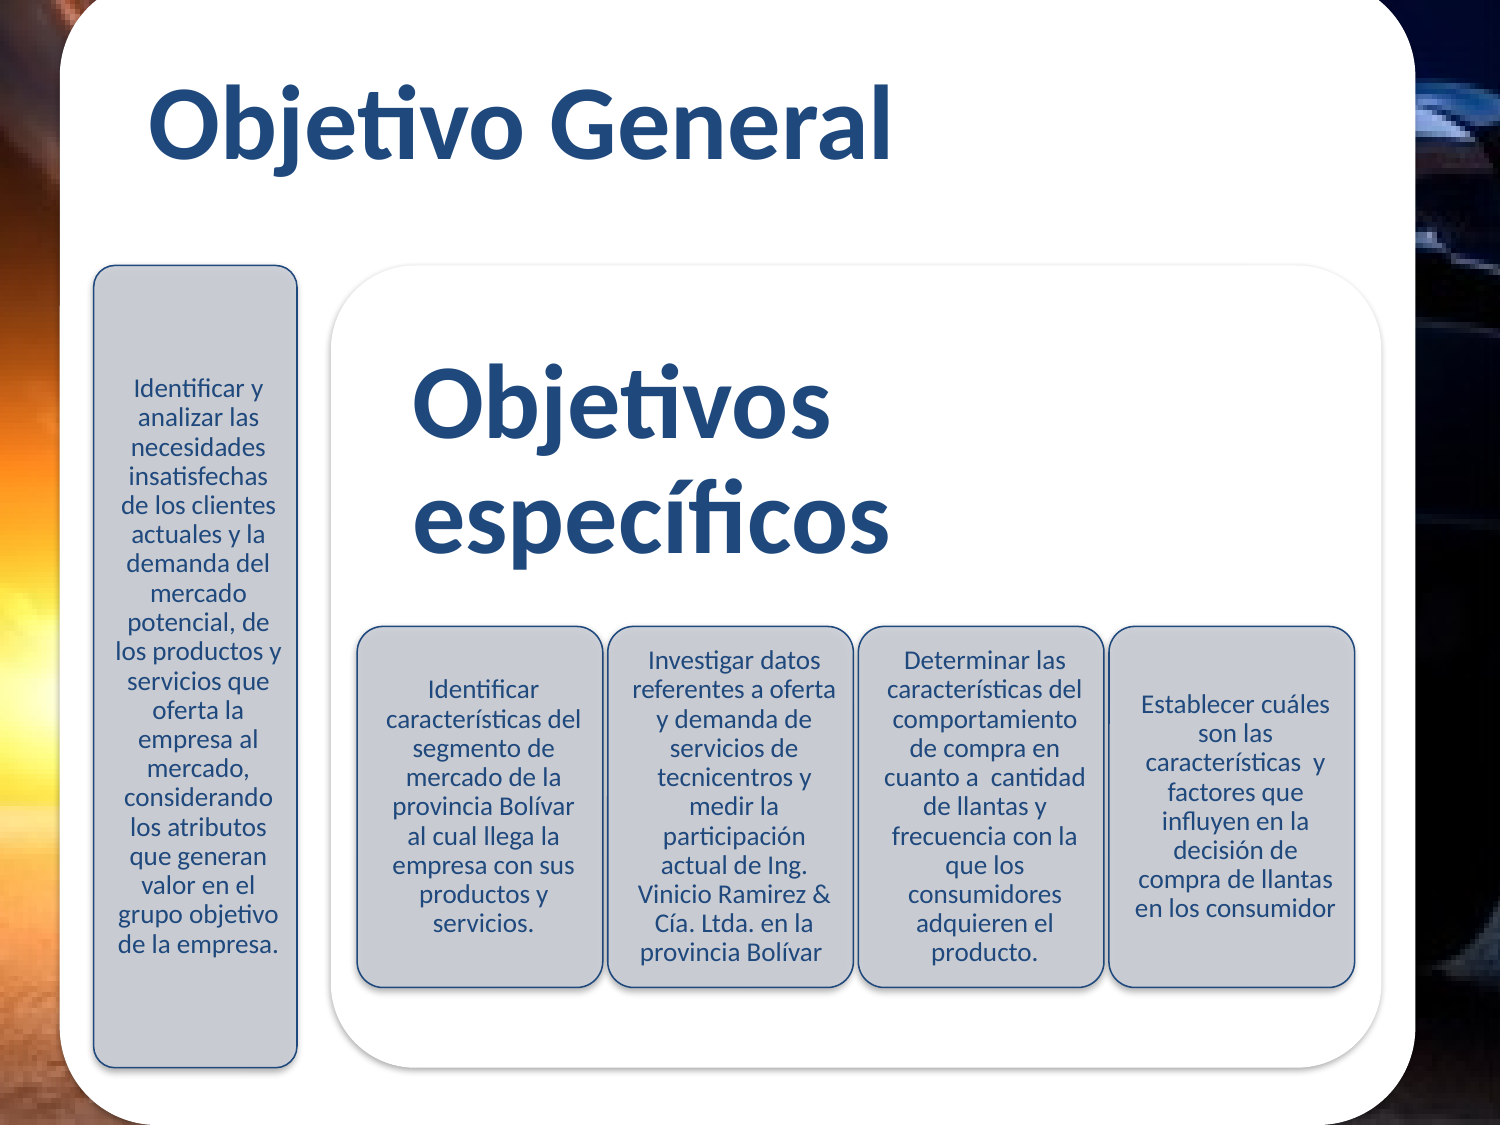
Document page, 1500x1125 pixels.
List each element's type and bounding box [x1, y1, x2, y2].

picture [1416, 0, 1500, 1125]
text_box [59, 0, 1416, 1125]
picture [0, 0, 59, 1125]
